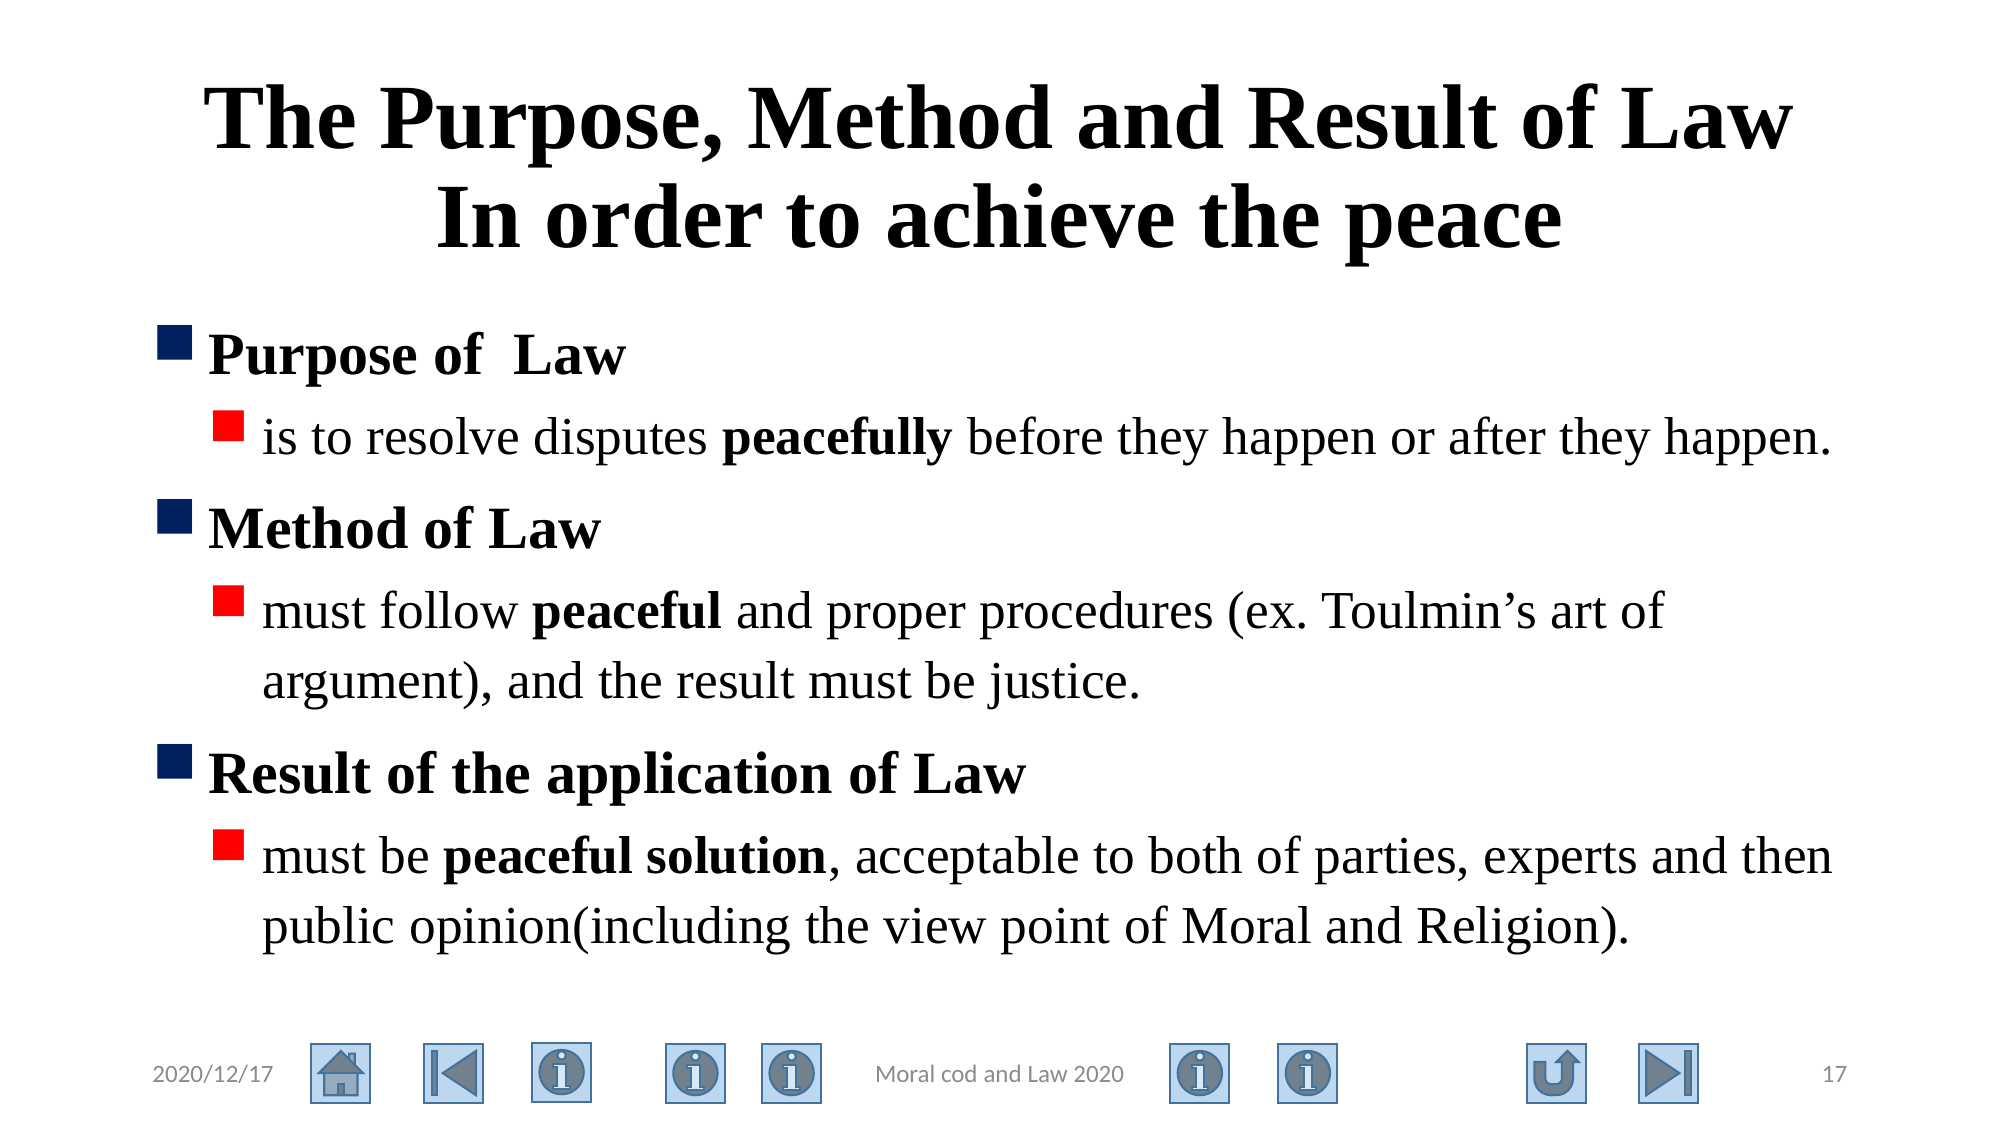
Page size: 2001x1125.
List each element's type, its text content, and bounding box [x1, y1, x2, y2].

title The Purpose, Method and Result of Law In order to achieve the peace [137, 59, 1863, 278]
slide_number 17 [1412, 1042, 1863, 1103]
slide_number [137, 1042, 588, 1103]
footer Moral cod and Law 2020 [662, 1042, 1338, 1103]
list Purpose of Law is to resolve disputes peacefully before they happen or after they happen. Method of Law must follow peaceful and proper procedures (ex. Toulmin’s art of argument), and the result must be justice. Result of the application of Law must be peaceful solution, acceptable to both of parties, experts and then public opinion(including the view point of Moral and Religion). [137, 299, 1863, 1014]
